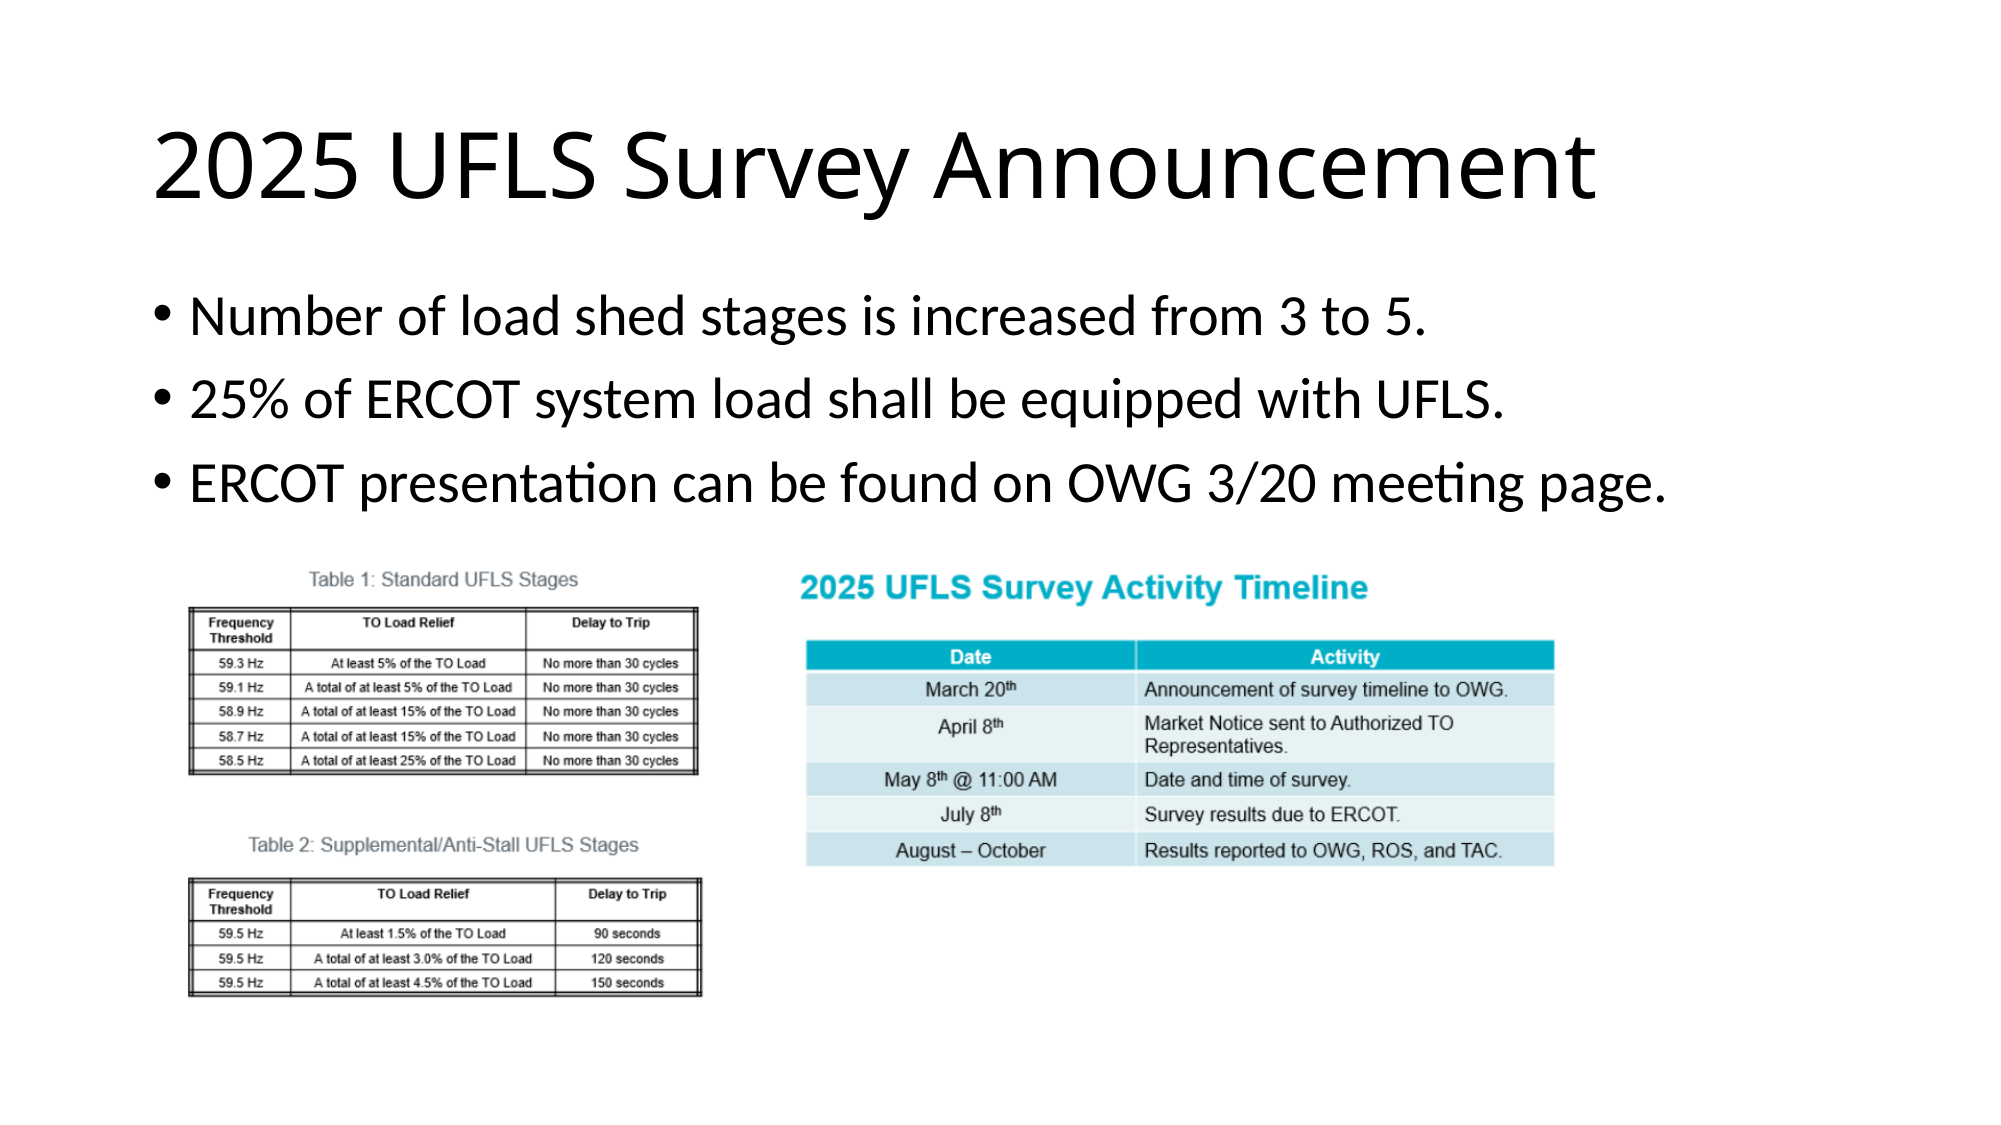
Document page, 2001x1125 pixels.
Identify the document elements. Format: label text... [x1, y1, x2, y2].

picture [160, 540, 771, 1014]
title 2025 UFLS Survey Announcement [137, 59, 1863, 277]
list Number of load shed stages is increased from 3 to 5. 25% of ERCOT system load shall be equipped with UFLS. ERCOT presentation can be found on OWG 3/20 meeting page. [137, 277, 1863, 1084]
picture [793, 565, 1577, 889]
